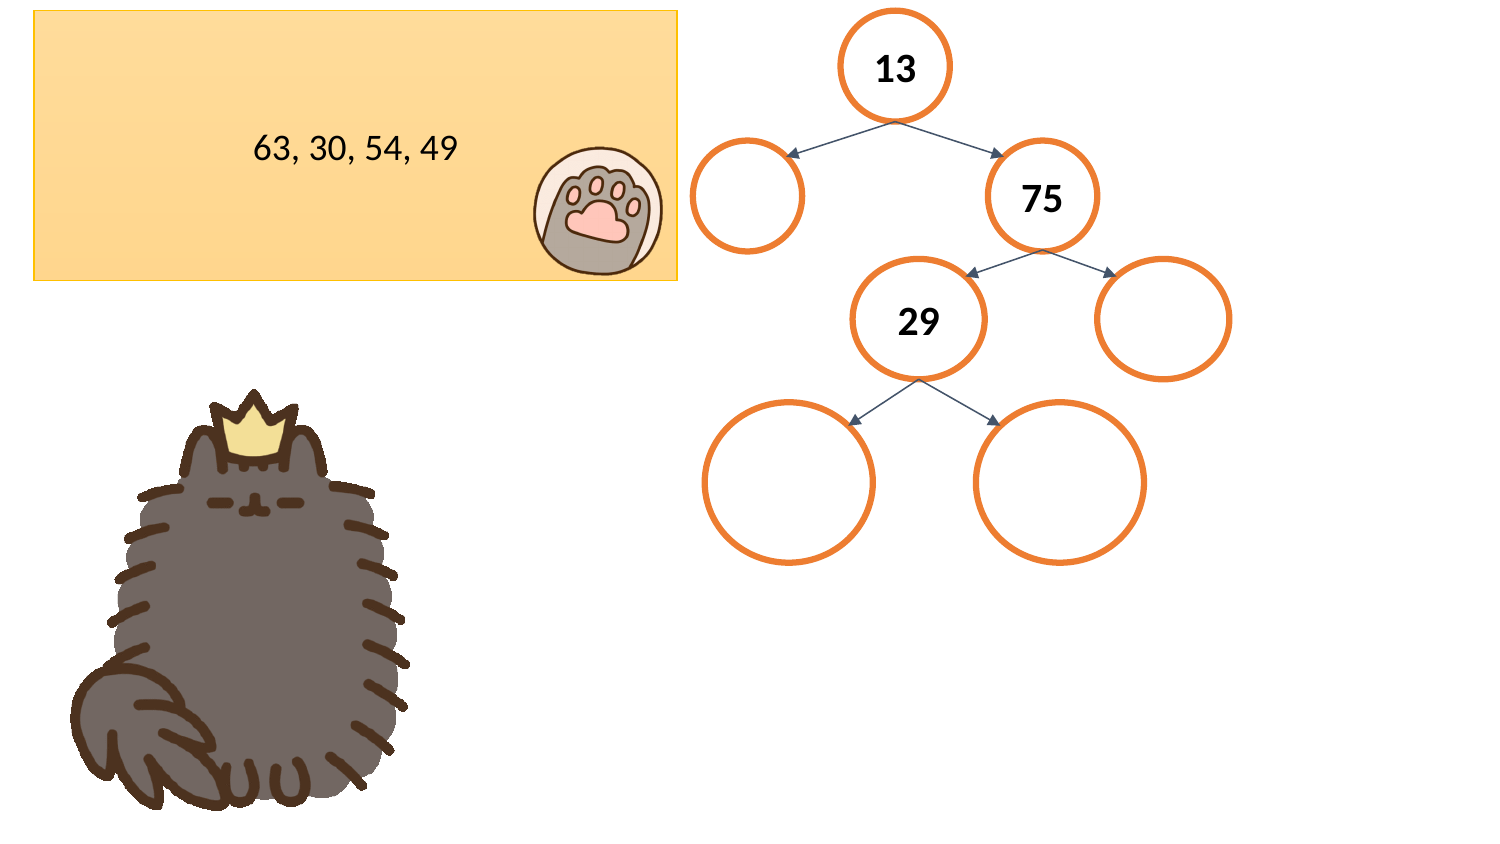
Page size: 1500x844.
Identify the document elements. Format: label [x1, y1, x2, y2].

text_box [33, 10, 678, 281]
text_box [847, 378, 917, 426]
text_box [704, 402, 873, 563]
text_box [975, 402, 1145, 563]
text_box [692, 10, 1230, 380]
picture [33, 388, 458, 812]
text_box [918, 378, 1001, 426]
